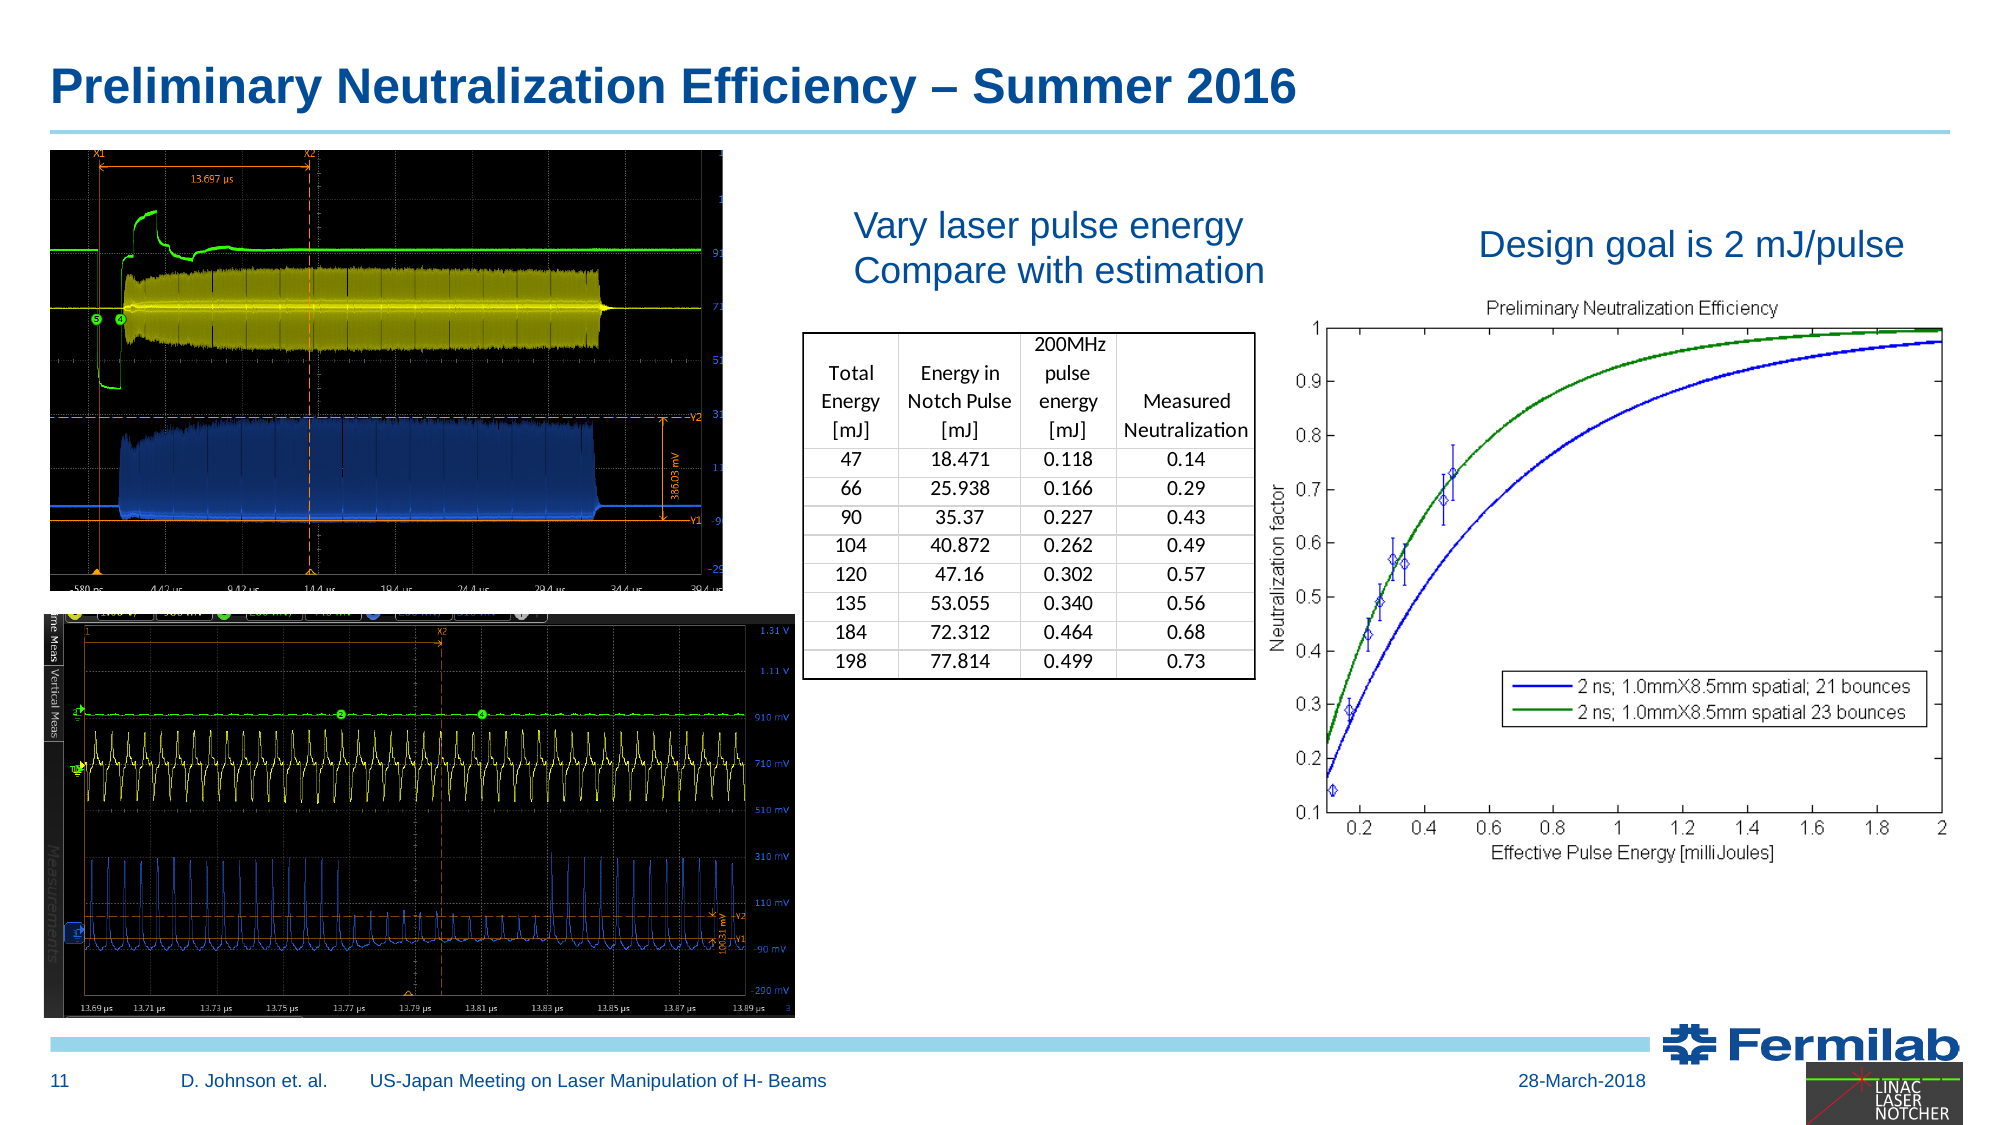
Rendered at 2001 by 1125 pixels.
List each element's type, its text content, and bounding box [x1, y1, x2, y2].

text_box Design goal is 2 mJ/pulse [1464, 213, 1921, 273]
footer D. Johnson et. al. US-Japan Meeting on Laser Manipulation of H- Beams [180, 1068, 1151, 1109]
picture [0, 0, 2000, 1125]
title Preliminary Neutralization Efficiency – Summer 2016 [50, 17, 1344, 114]
slide_number 28-March-2018 [1410, 1068, 1647, 1109]
slide_number 11 [50, 1068, 148, 1109]
text_box Vary laser pulse energy Compare with estimation [838, 193, 1466, 299]
